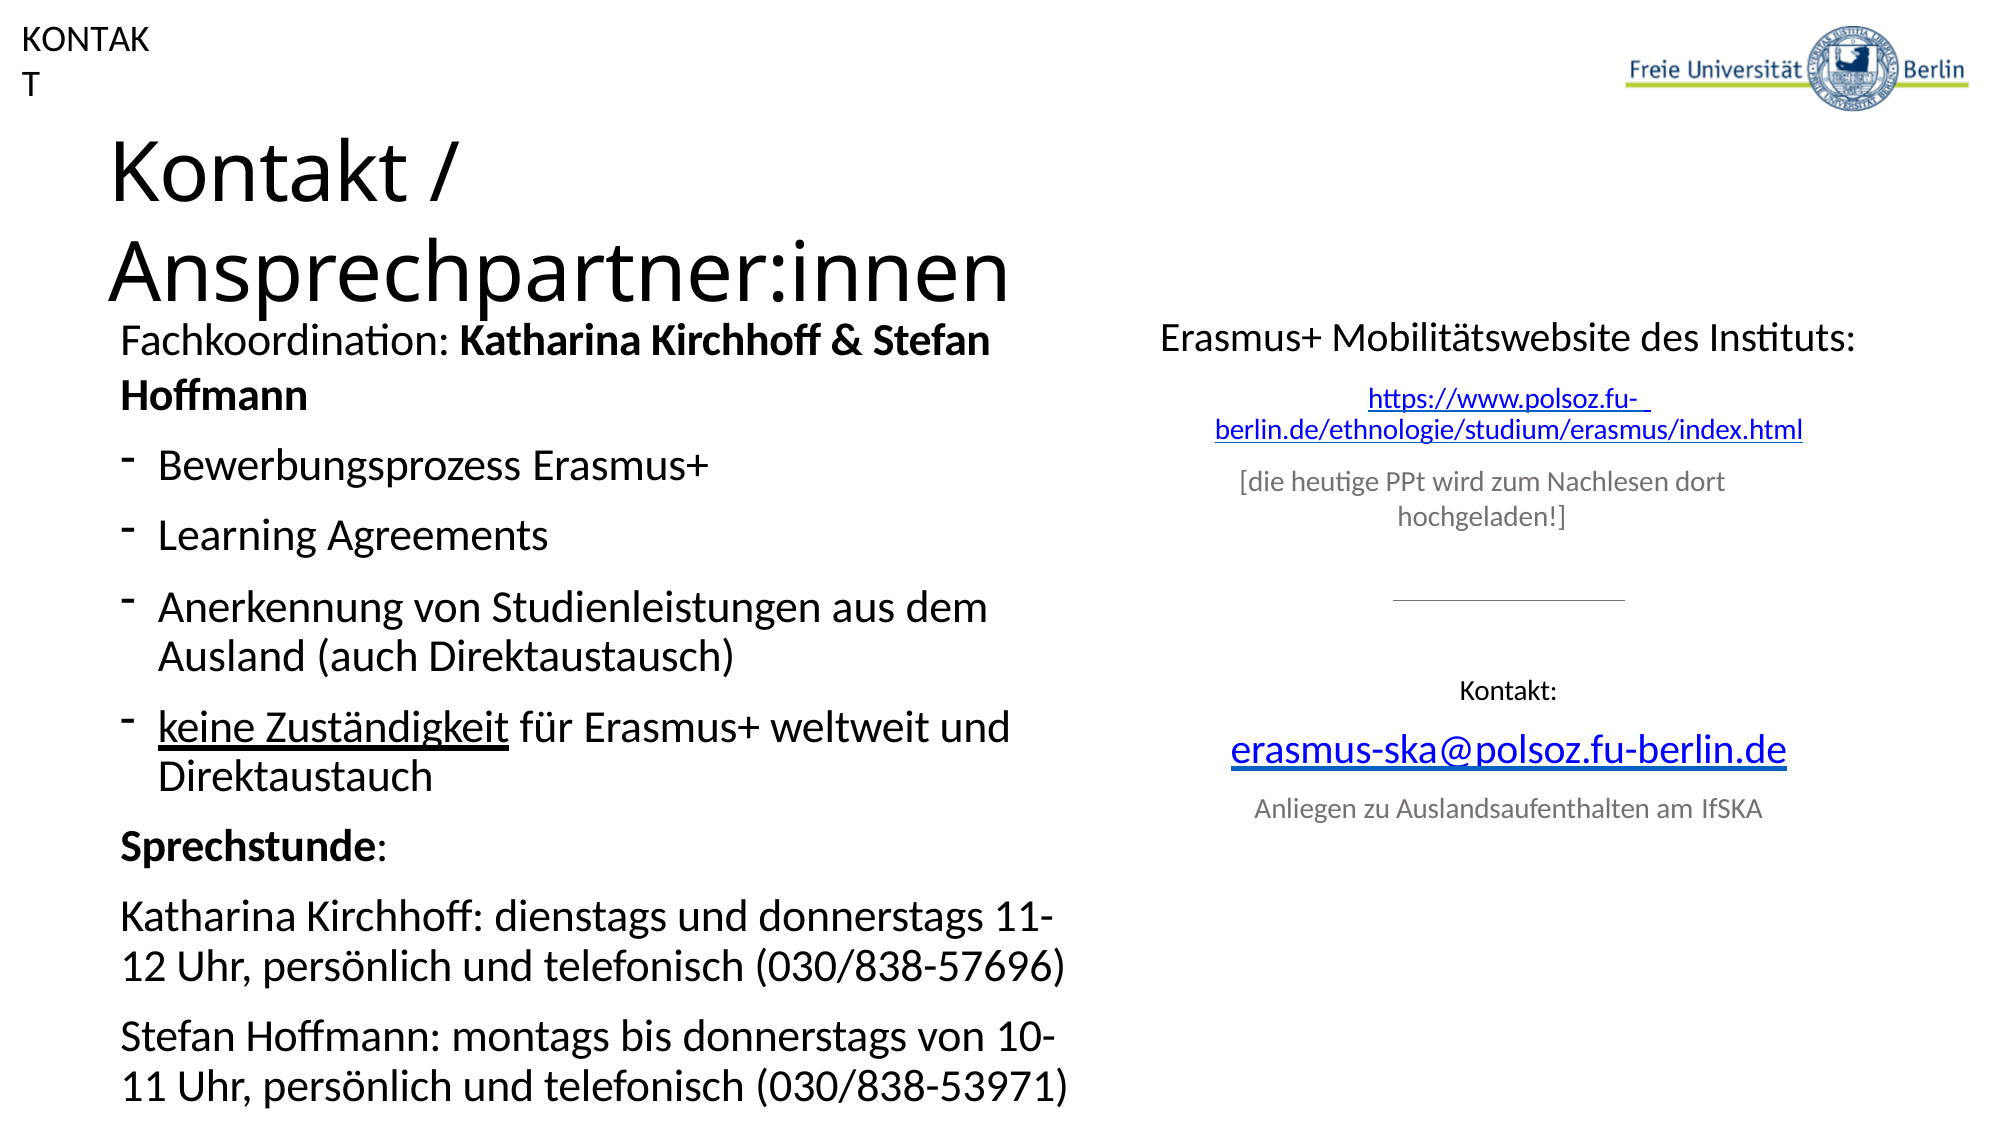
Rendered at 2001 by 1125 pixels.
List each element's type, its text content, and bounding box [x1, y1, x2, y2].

text_box Fachkoordination: Katharina Kirchhoff & Stefan Hoffmann Bewerbungsprozess Erasmus+ Learning Agreements Anerkennung von Studienleistungen aus dem Ausland (auch Direktaustausch) keine Zuständigkeit für Erasmus+ weltweit und Direktaustauch Sprechstunde: Katharina Kirchhoff: dienstags und donnerstags 11-12 Uhr, persönlich und telefonisch (030/838-57696) Stefan Hoffmann: montags bis donnerstags von 10-11 Uhr, persönlich und telefonisch (030/838-53971) [118, 292, 1100, 1111]
title Kontakt / Ansprechpartner:innen [106, 115, 1250, 318]
text_box Erasmus+ Mobilitätswebsite des Instituts: https://www.polsoz.fu- berlin.de/ethnologie/studium/erasmus/index.html [die heutige PPt wird zum Nachlesen dort hochgeladen!] [1154, 282, 1863, 533]
text_box KONTAKT [19, 11, 166, 104]
text_box [1625, 26, 1969, 112]
text_box Kontakt: erasmus-ska@polsoz.fu-berlin.de Anliegen zu Auslandsaufenthalten am IfSKA [1224, 658, 1793, 825]
